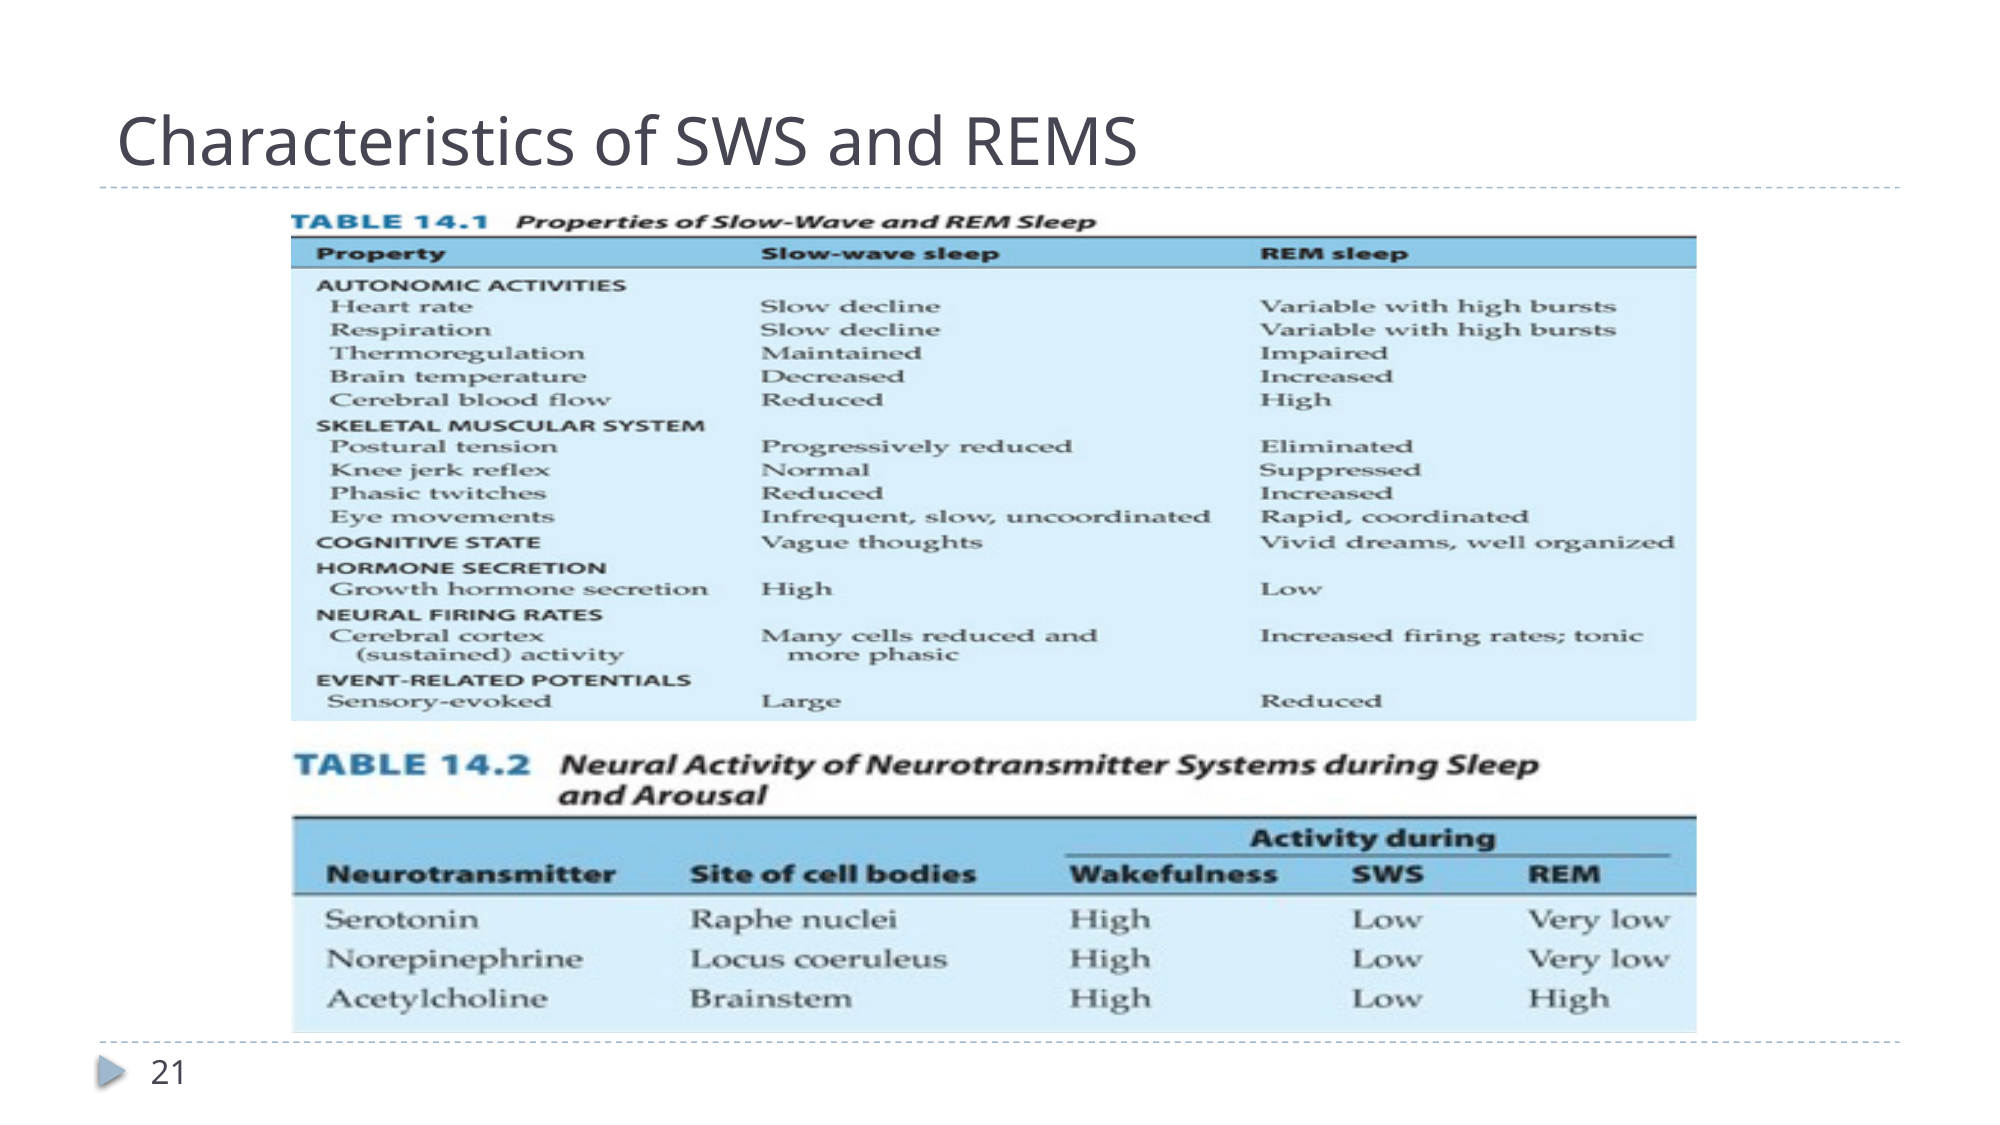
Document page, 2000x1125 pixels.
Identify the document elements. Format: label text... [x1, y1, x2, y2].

picture [290, 725, 1697, 1034]
slide_number 21 [133, 1042, 568, 1103]
title Characteristics of SWS and REMS [99, 37, 1900, 188]
picture [290, 192, 1697, 722]
